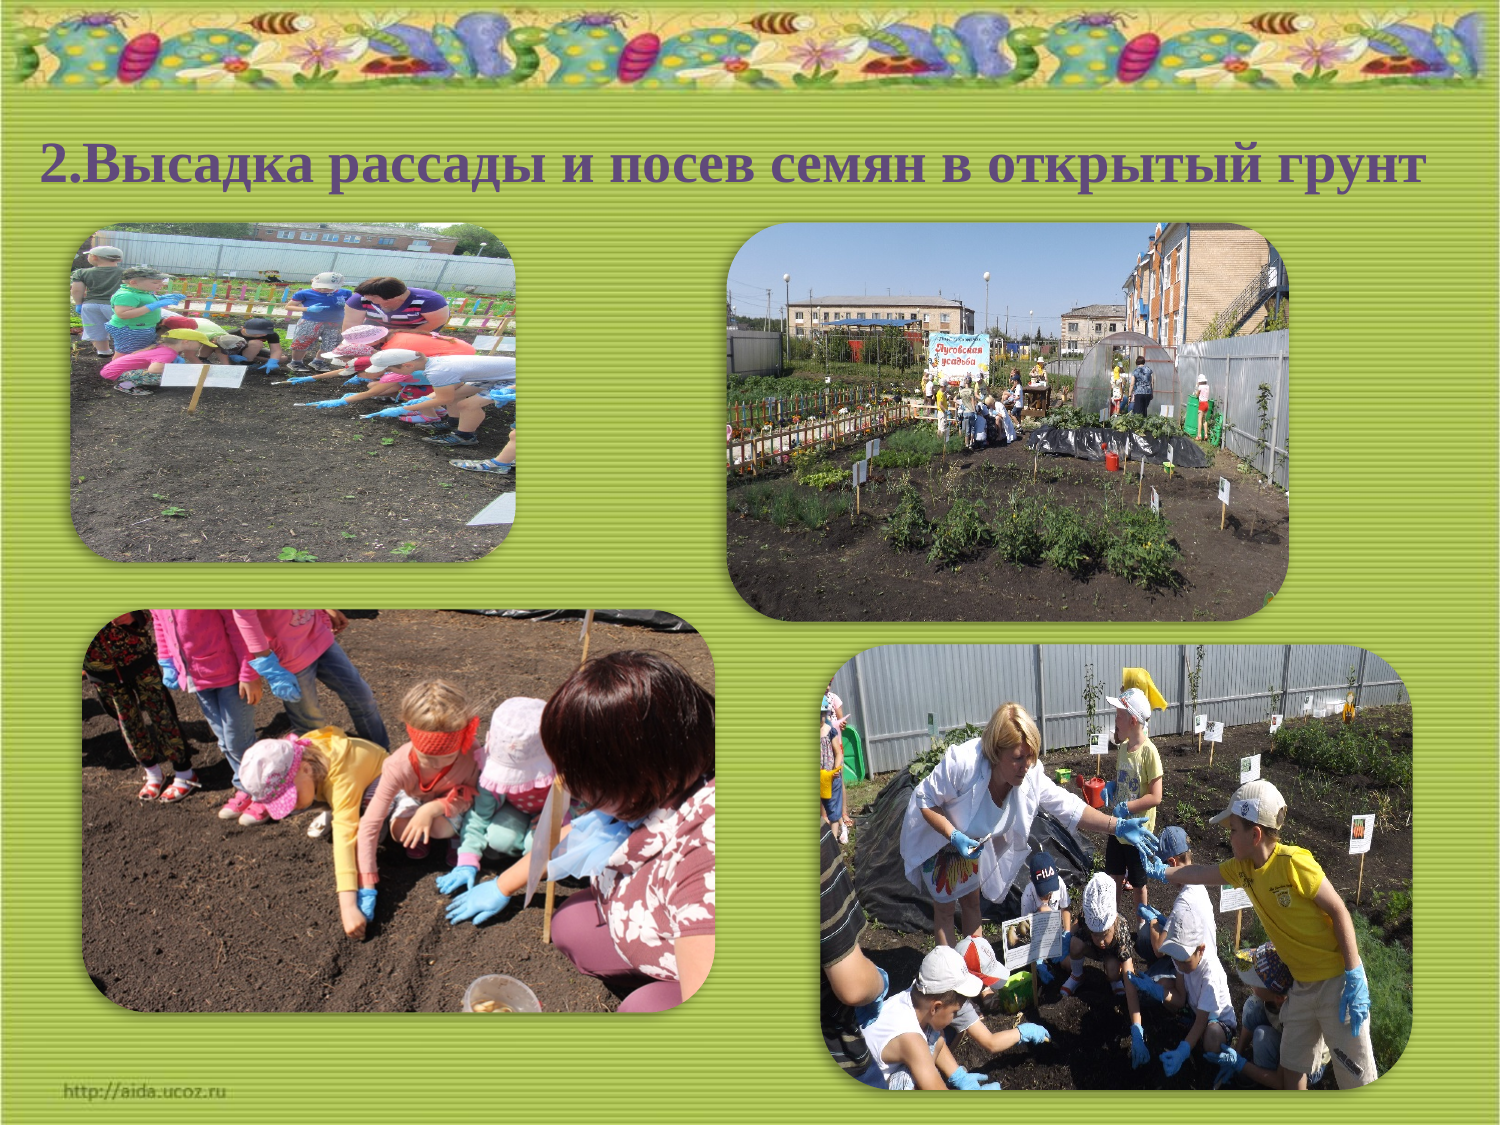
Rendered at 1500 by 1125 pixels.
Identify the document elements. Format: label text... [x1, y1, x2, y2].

picture [0, 0, 1500, 1125]
text_box 2.Высадка рассады и посев семян в открытый грунт [0, 117, 1454, 202]
